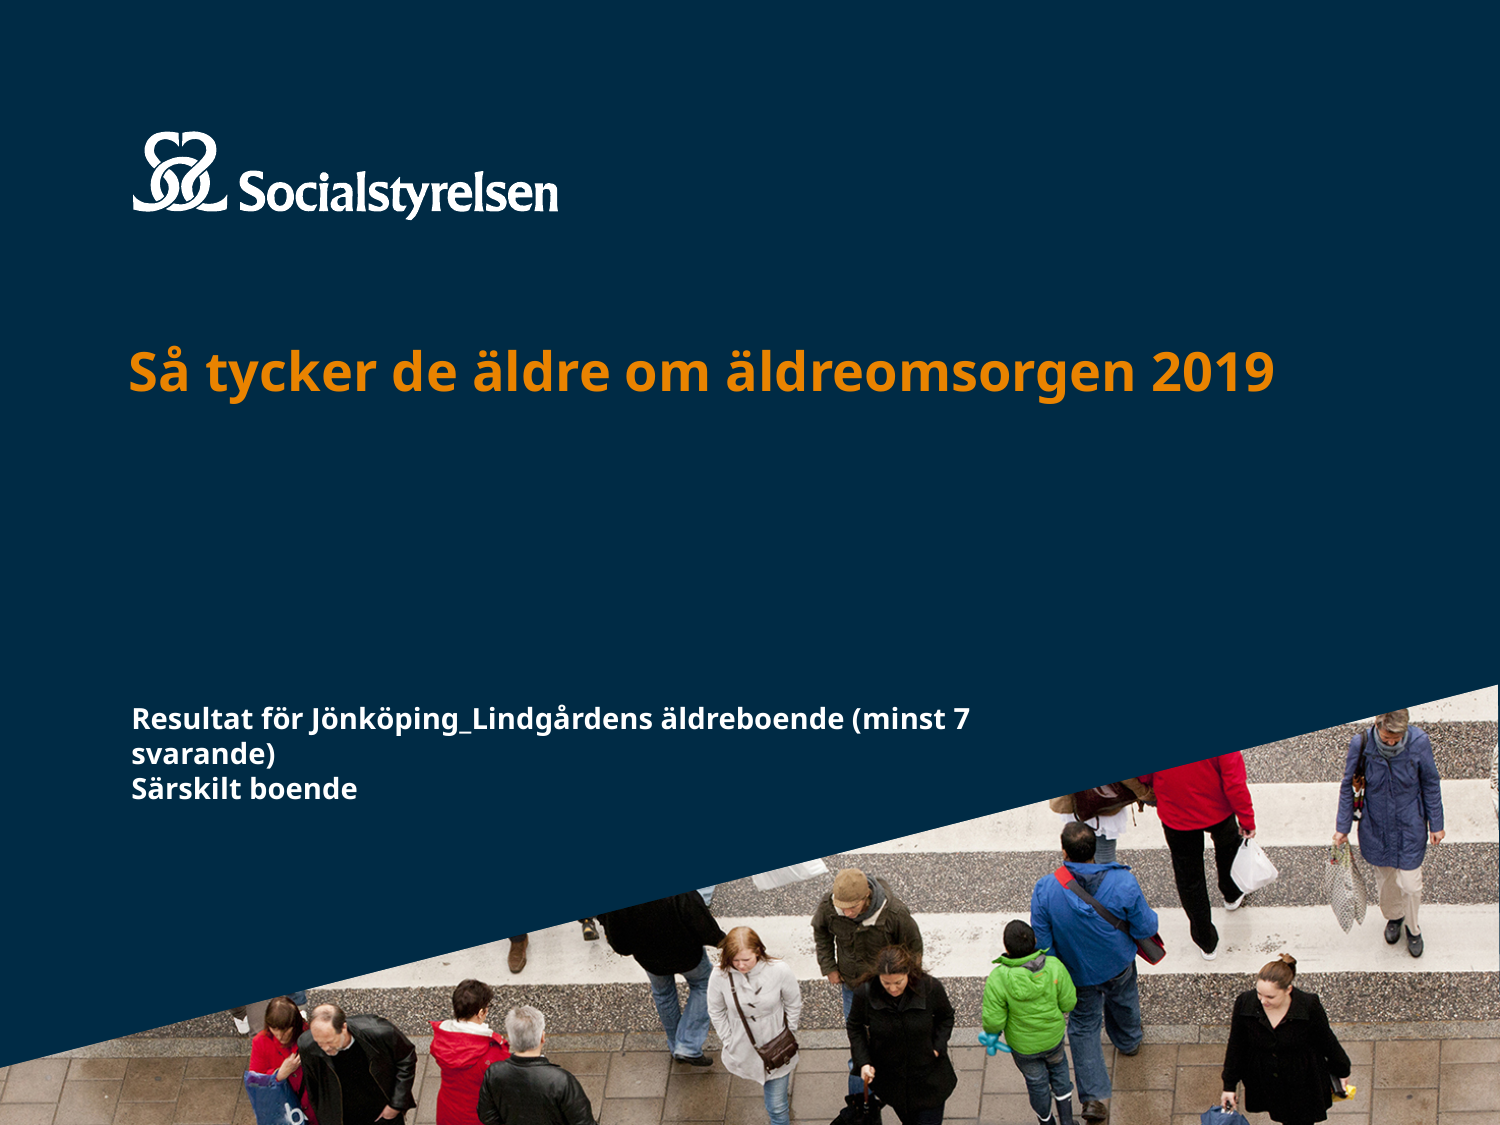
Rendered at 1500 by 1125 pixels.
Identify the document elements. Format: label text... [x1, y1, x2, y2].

title Så tycker de äldre om äldreomsorgen 2019 [128, 337, 1404, 519]
picture [0, 684, 1500, 1125]
